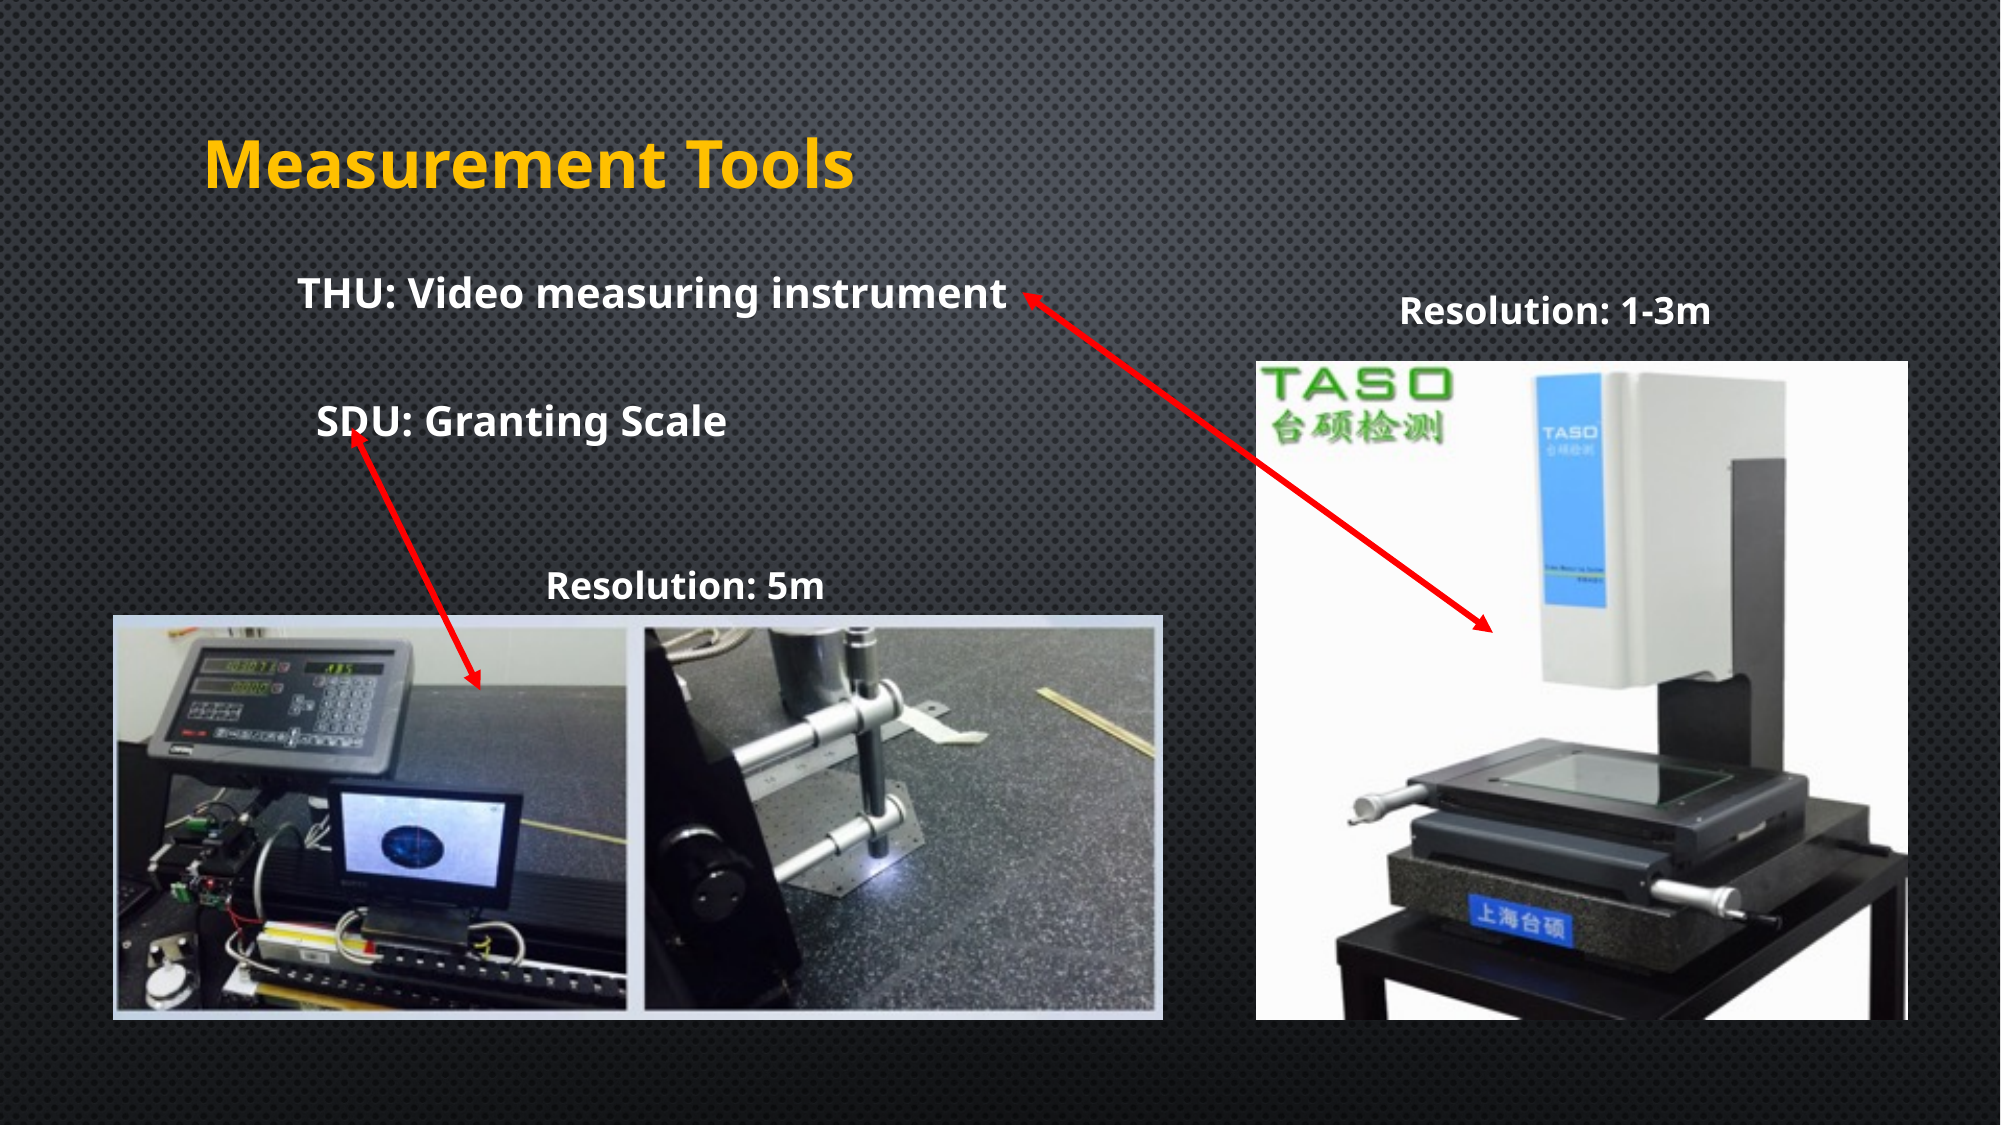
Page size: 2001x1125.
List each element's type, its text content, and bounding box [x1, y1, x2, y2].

title Measurement Tools [187, 99, 1813, 224]
text_box THU: Video measuring instrument [282, 259, 1023, 325]
picture [113, 615, 1163, 1020]
picture [1256, 361, 1909, 1020]
text_box SDU: Granting Scale [301, 386, 743, 452]
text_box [351, 427, 481, 691]
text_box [999, 292, 1494, 633]
